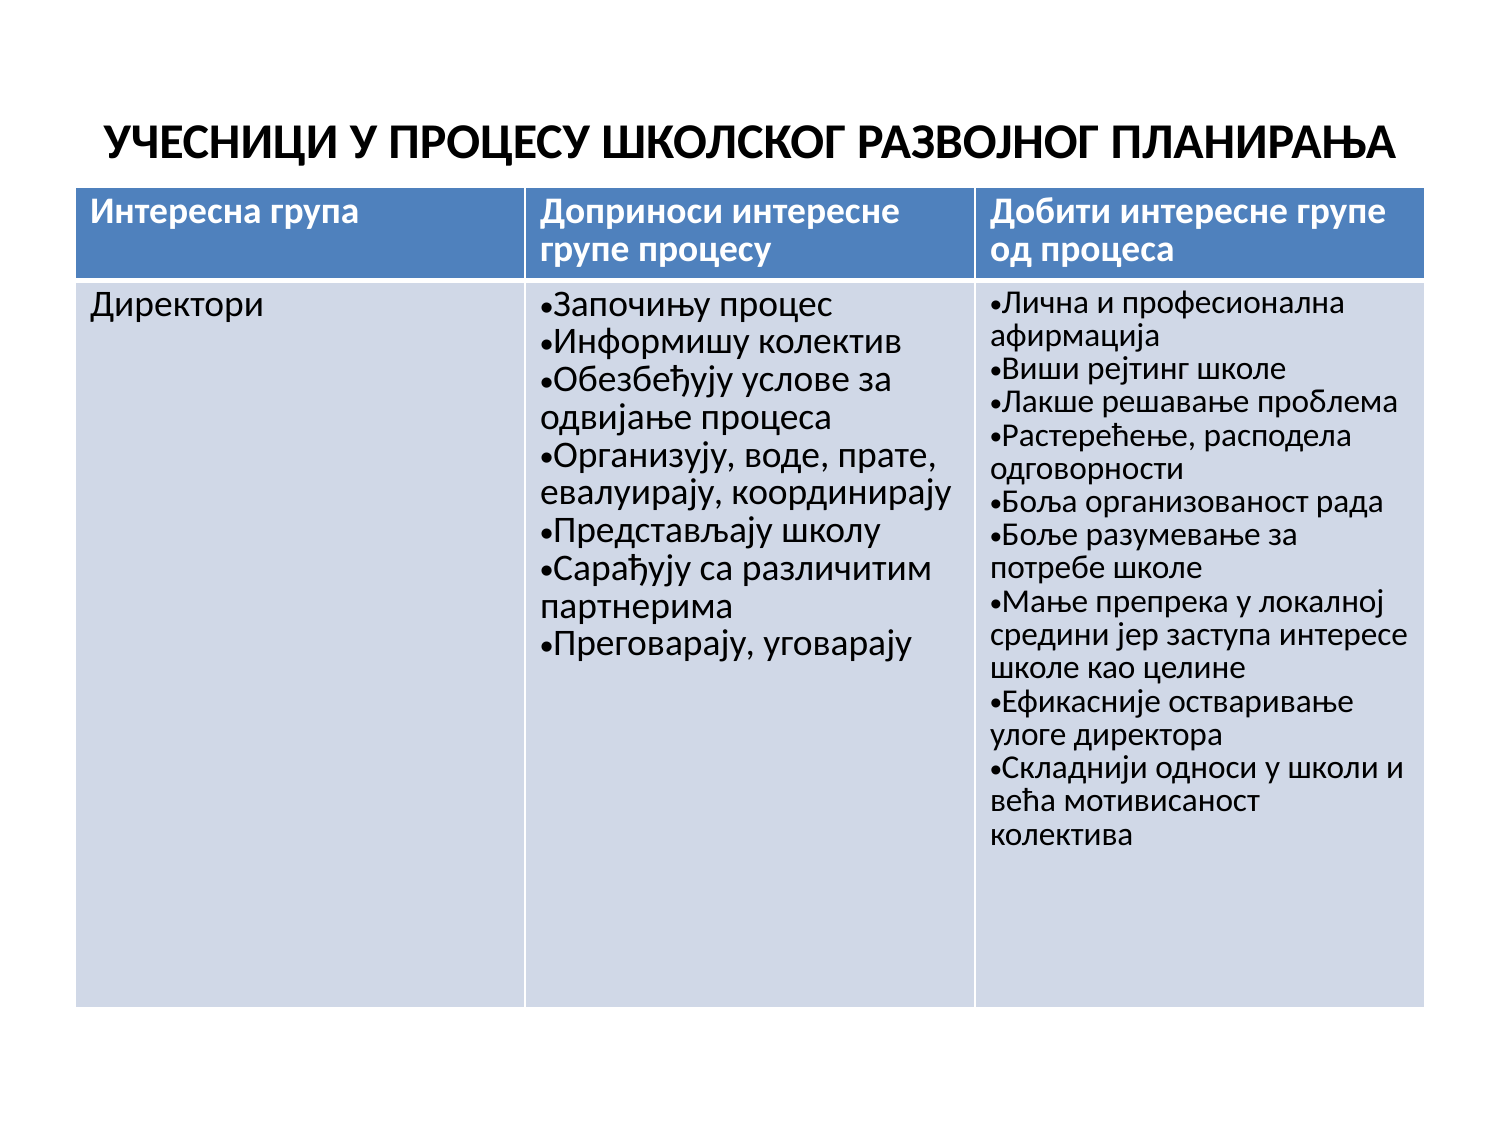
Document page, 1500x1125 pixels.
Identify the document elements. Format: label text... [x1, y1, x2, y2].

title УЧЕСНИЦИ У ПРОЦЕСУ ШКОЛСКОГ РАЗВОЈНОГ ПЛАНИРАЊА [75, 45, 1425, 187]
table_cell Започињу процес Информишу колектив Обезбеђују услове за одвијање процеса Организују, воде, прате, евалуирају, координирају Представљају школу Сарађују са различитим партнерима Преговарају, уговарају [526, 283, 974, 1007]
table_cell Директори [76, 283, 524, 1007]
table_header Доприноси интересне групе процесу [526, 188, 974, 278]
table_header Добити интересне групе од процеса [976, 188, 1424, 278]
table_cell Лична и професионална афирмација Виши рејтинг школе Лакше решавање проблема Растерећење, расподела одговорности Боља организованост рада Боље разумевање за потребе школе Мање препрека у локалној средини јер заступа интересе школе као целине Ефикасније остваривање улоге директора Складнији односи у школи и већа мотивисаност колектива [976, 283, 1424, 1007]
table_header Интересна група [76, 188, 524, 278]
